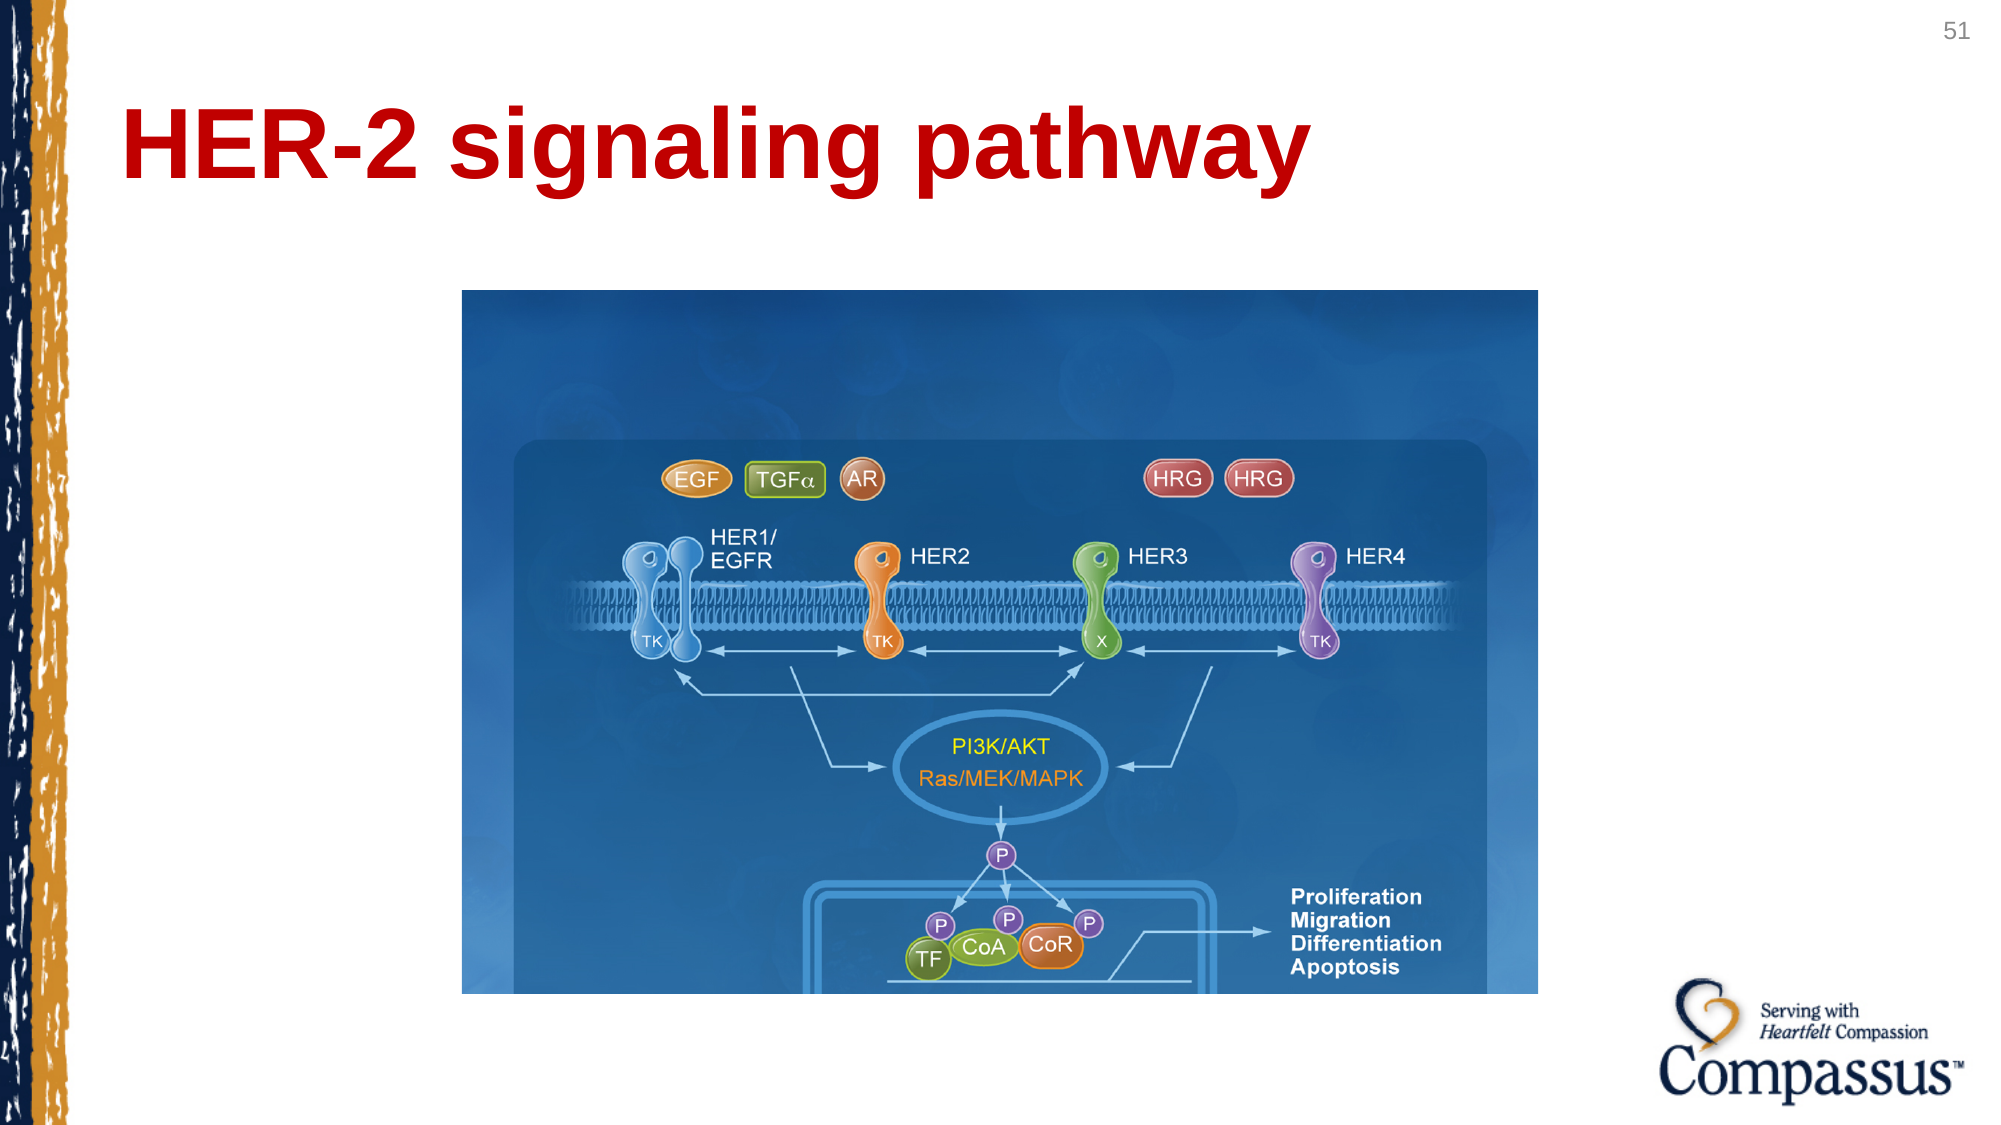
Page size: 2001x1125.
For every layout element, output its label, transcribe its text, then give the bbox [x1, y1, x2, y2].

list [461, 290, 1539, 994]
slide_number 51 [1914, 0, 2000, 60]
picture [0, 0, 2001, 1125]
title HER-2 signaling pathway [99, 45, 1900, 233]
